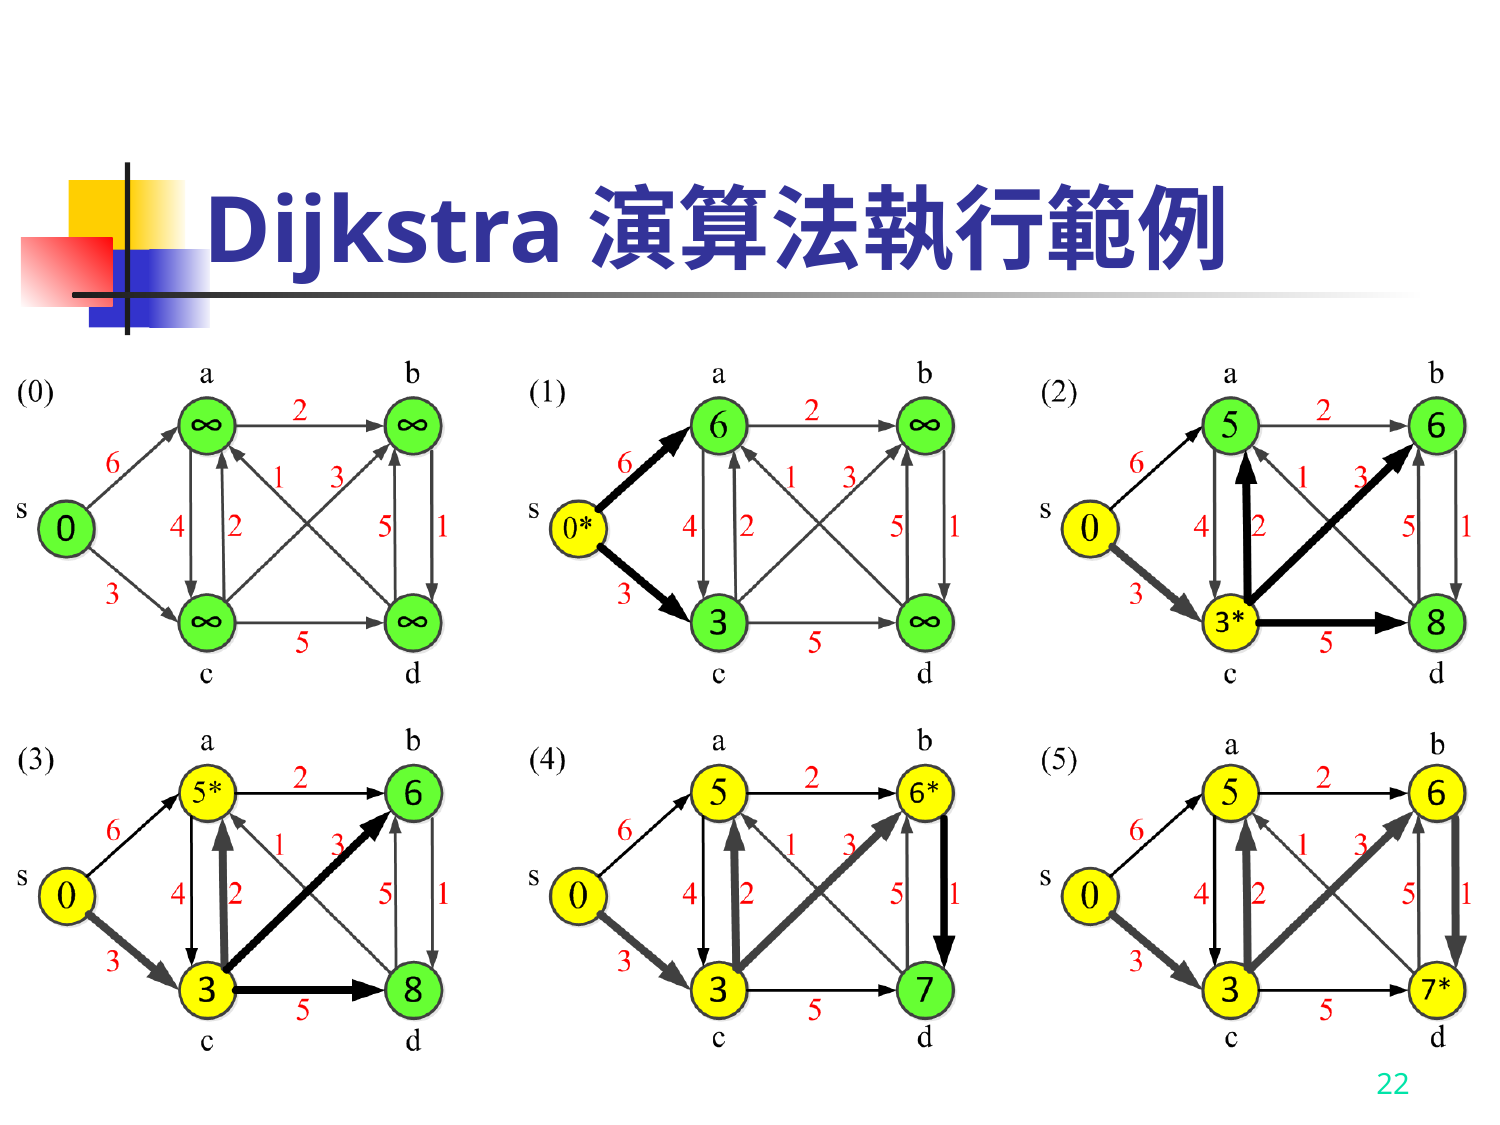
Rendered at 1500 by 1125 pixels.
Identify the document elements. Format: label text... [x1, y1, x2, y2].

slide_number 22 [1112, 1067, 1426, 1113]
title Dijkstra演算法執行範例 [188, 101, 1468, 289]
picture [15, 349, 1474, 1059]
